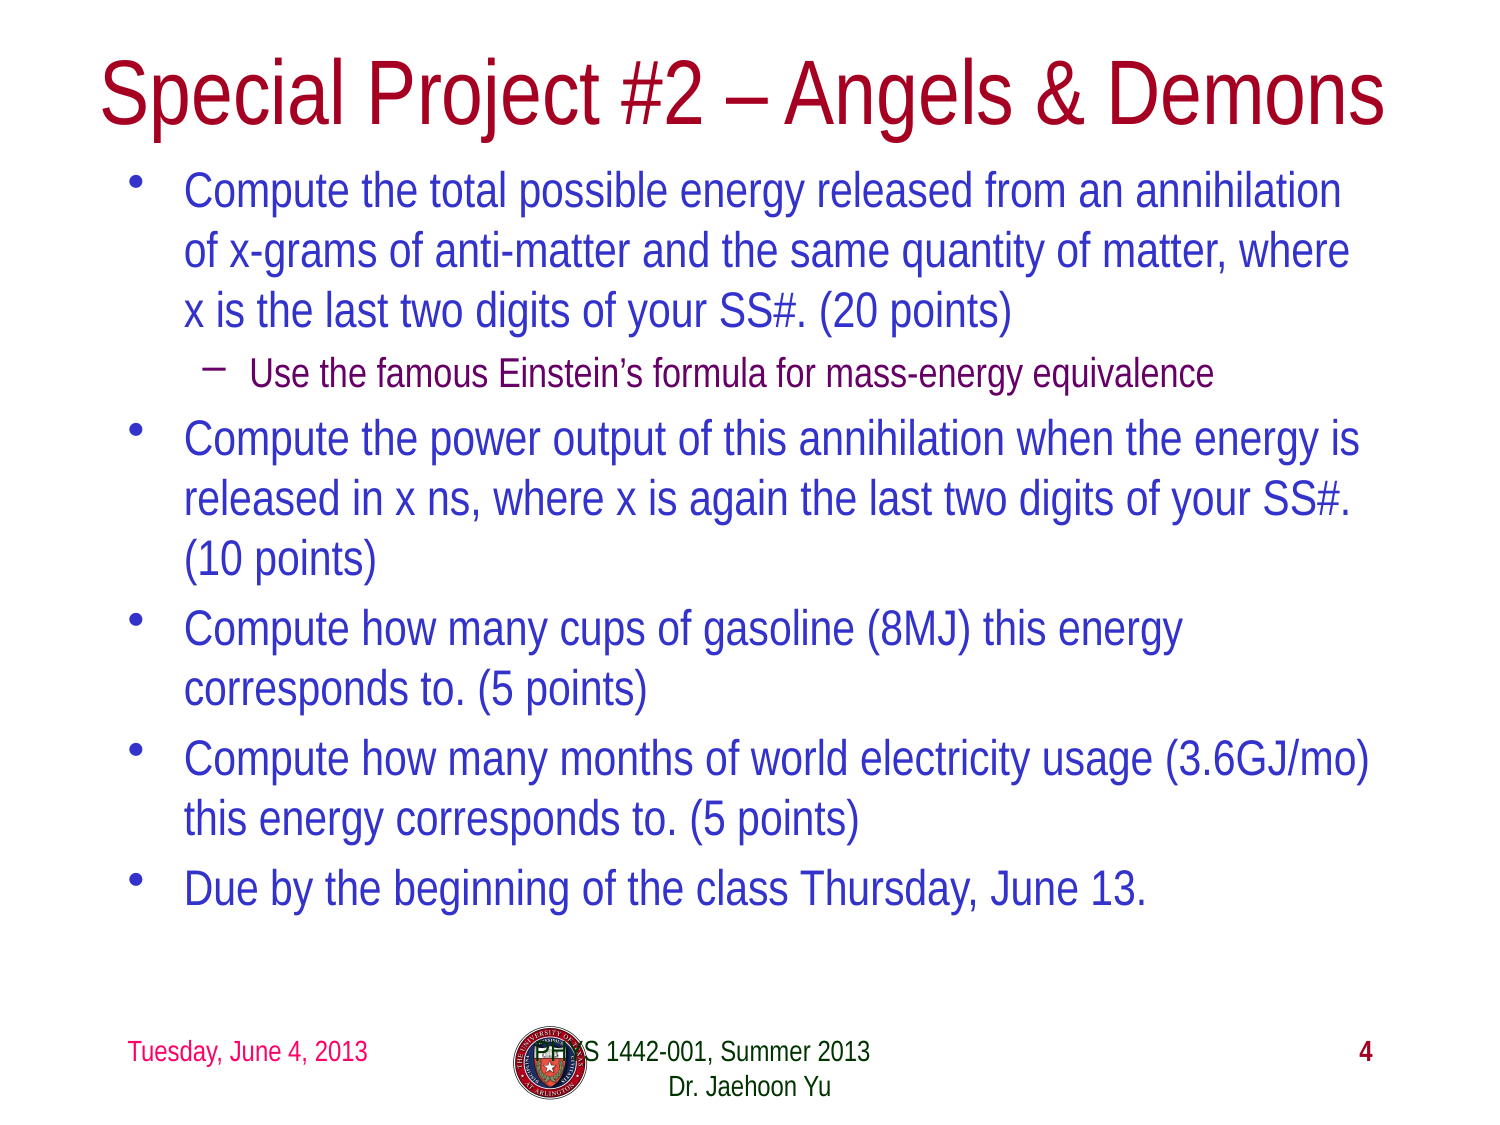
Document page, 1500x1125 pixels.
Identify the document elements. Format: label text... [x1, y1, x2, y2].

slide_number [112, 1024, 426, 1101]
list Compute the total possible energy released from an annihilation of x-grams of anti-matter and the same quantity of matter, where x is the last two digits of your SS#. (20 points) Use the famous Einstein’s formula for mass-energy equivalence Compute the power output of this annihilation when the energy is released in x ns, where x is again the last two digits of your SS#. (10 points) Compute how many cups of gasoline (8MJ) this energy corresponds to. (5 points) Compute how many months of world electricity usage (3.6GJ/mo) this energy corresponds to. (5 points) Due by the beginning of the class Thursday, June 13. [112, 149, 1388, 976]
title Special Project #2 – Angels & Demons [62, 24, 1426, 151]
footer PHYS 1442-001, Summer 2013 Dr. Jaehoon Yu [512, 1024, 988, 1101]
slide_number 4 [1074, 1024, 1388, 1101]
